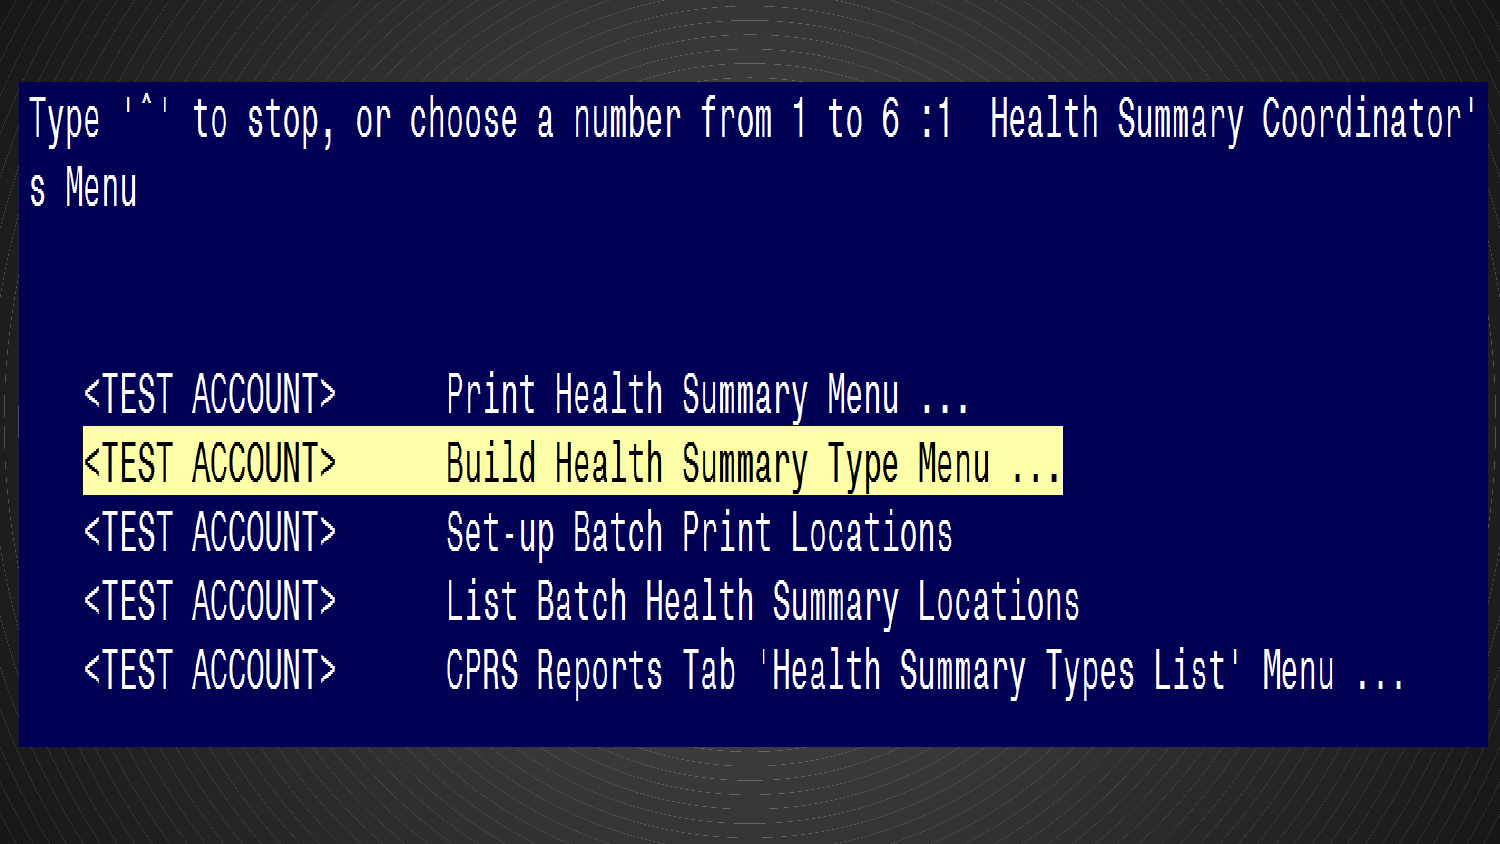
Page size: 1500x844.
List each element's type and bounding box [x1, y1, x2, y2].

picture [18, 82, 1488, 748]
